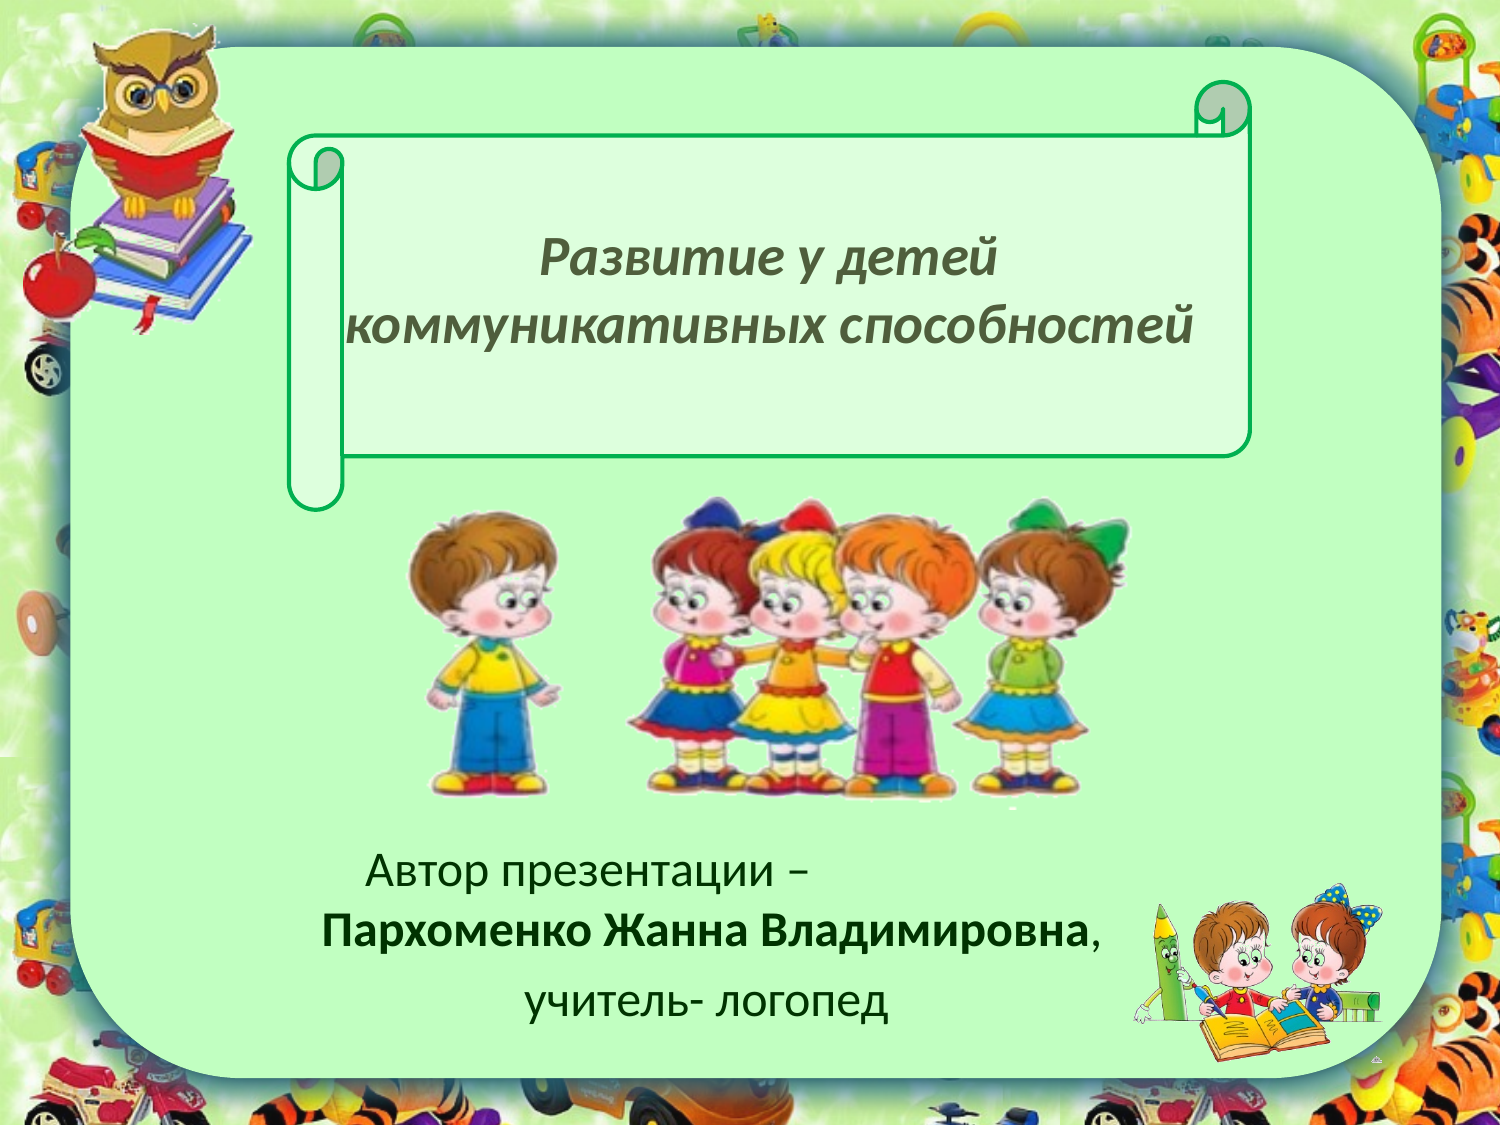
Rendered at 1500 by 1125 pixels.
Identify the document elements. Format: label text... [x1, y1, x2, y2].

subtitle Автор презентации – Пархоменко Жанна Владимировна, учитель- логопед [292, 828, 1132, 1052]
title Развитие у детей коммуникативных способностей [326, 175, 1213, 398]
picture [0, 0, 1500, 1125]
text_box [286, 79, 1252, 512]
